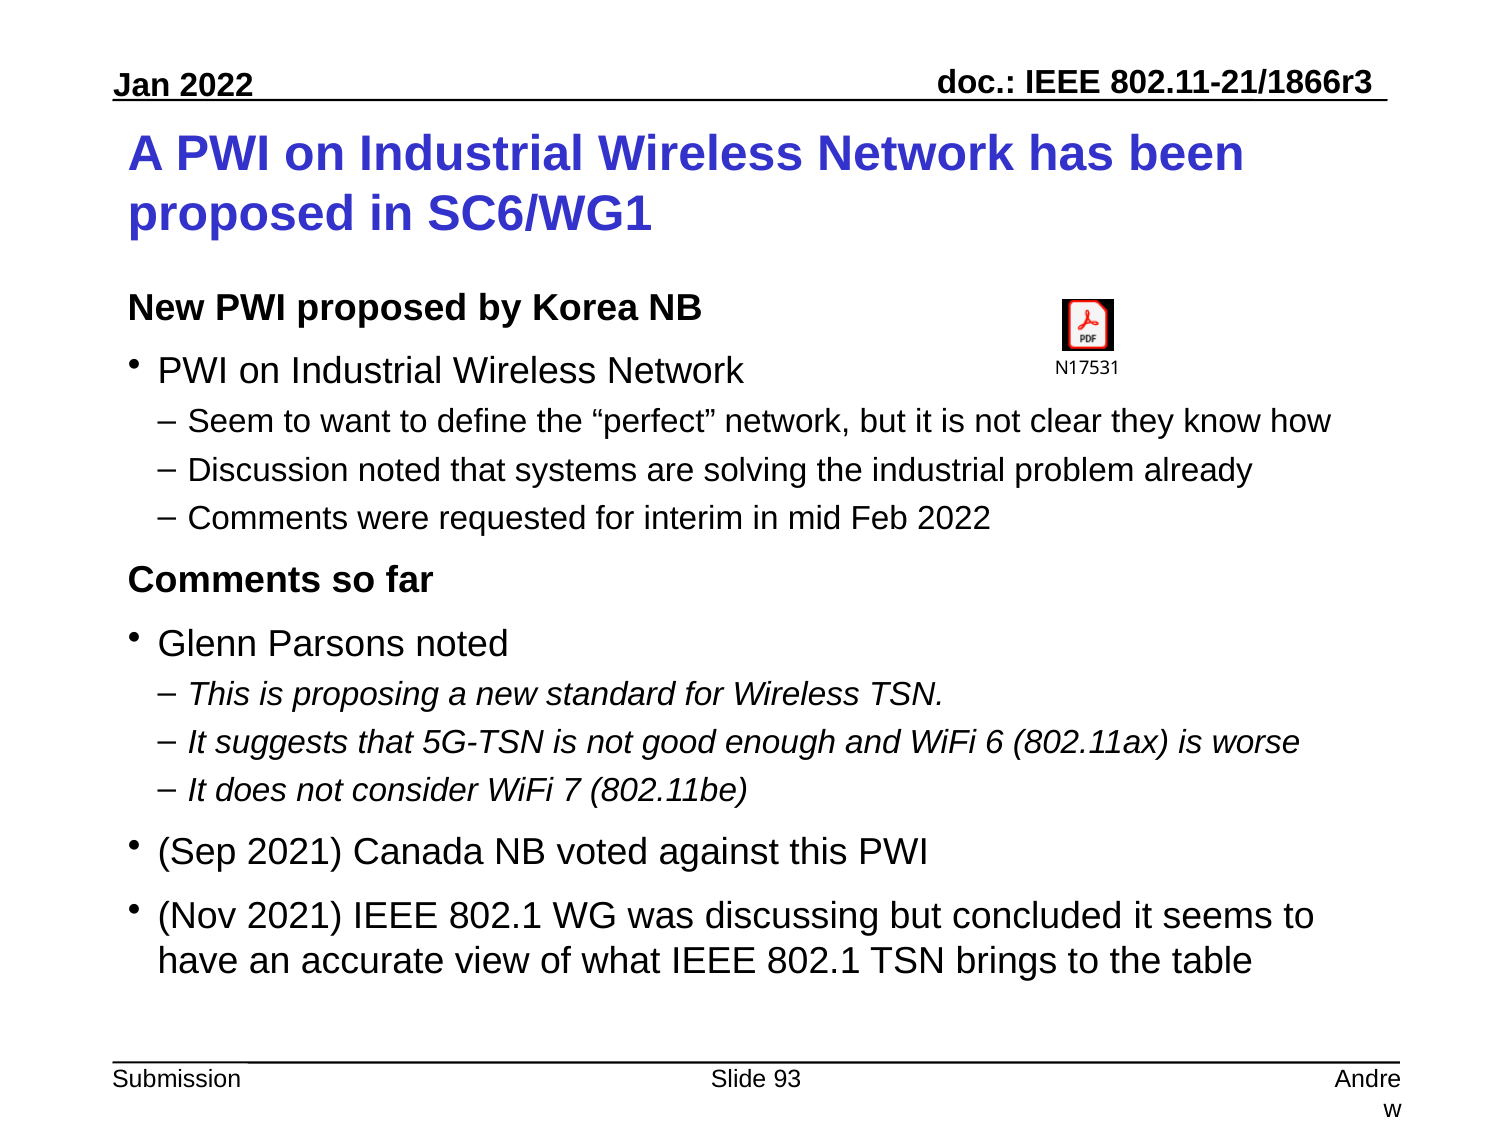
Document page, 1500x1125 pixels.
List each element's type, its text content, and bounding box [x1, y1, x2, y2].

title A PWI on Industrial Wireless Network has been proposed in SC6/WG1 [112, 112, 1388, 275]
footer Andrew Myles, Cisco [1320, 1061, 1402, 1093]
slide_number Slide 93 [709, 1061, 803, 1093]
list New PWI proposed by Korea NB PWI on Industrial Wireless Network Seem to want to define the “perfect” network, but it is not clear they know how Discussion noted that systems are solving the industrial problem already Comments were requested for interim in mid Feb 2022 Comments so far Glenn Parsons noted This is proposing a new standard for Wireless TSN. It suggests that 5G-TSN is not good enough and WiFi 6 (802.11ax) is worse It does not consider WiFi 7 (802.11be) (Sep 2021) Canada NB voted against this PWI (Nov 2021) IEEE 802.1 WG was discussing but concluded it seems to have an accurate view of what IEEE 802.1 TSN brings to the table [112, 275, 1388, 950]
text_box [1012, 299, 1163, 433]
